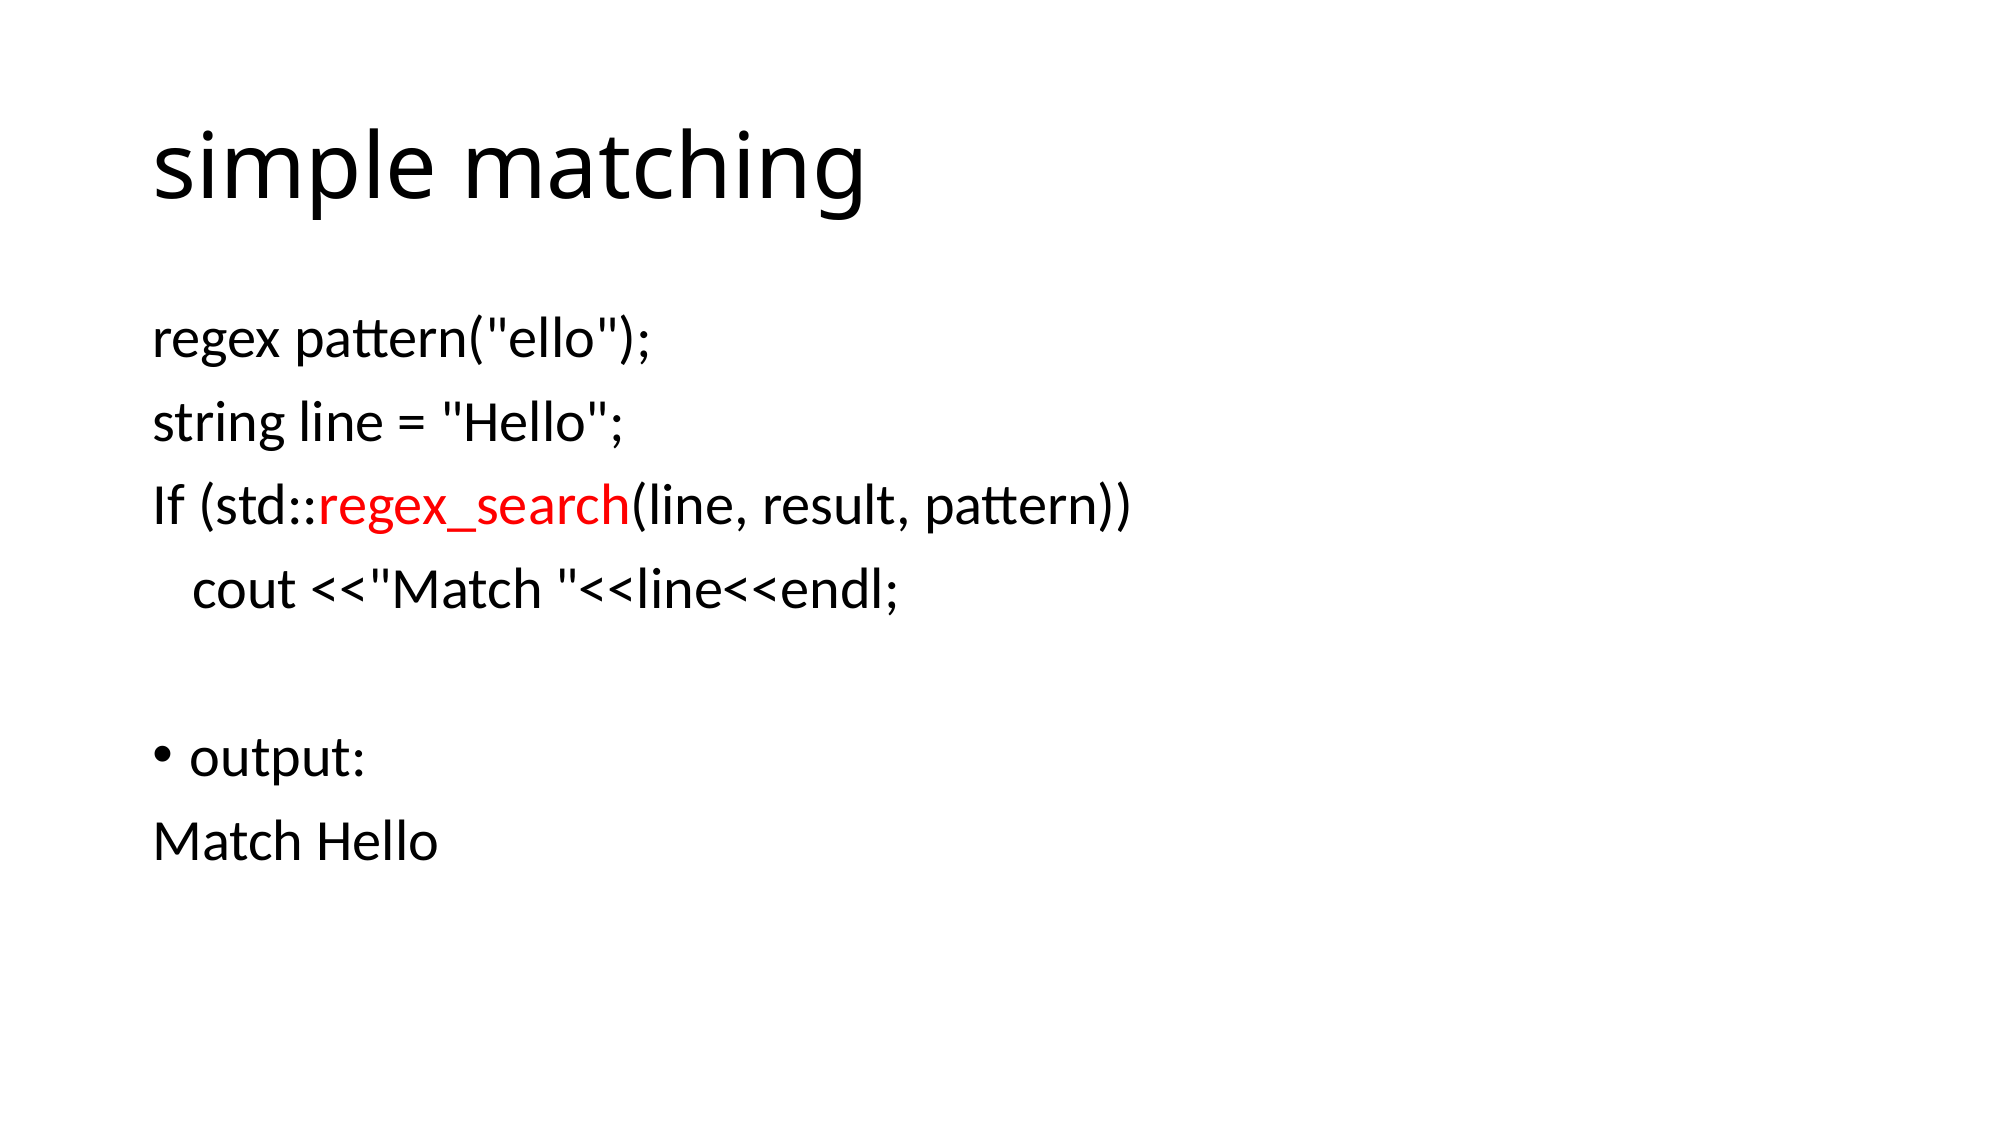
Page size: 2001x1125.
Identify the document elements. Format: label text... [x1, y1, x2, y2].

title simple matching [137, 59, 1863, 278]
list regex pattern("ello"); string line = "Hello"; If (std::regex_search(line, result, pattern)) cout <<"Match "<<line<<endl; output: Match Hello [137, 299, 1863, 1014]
